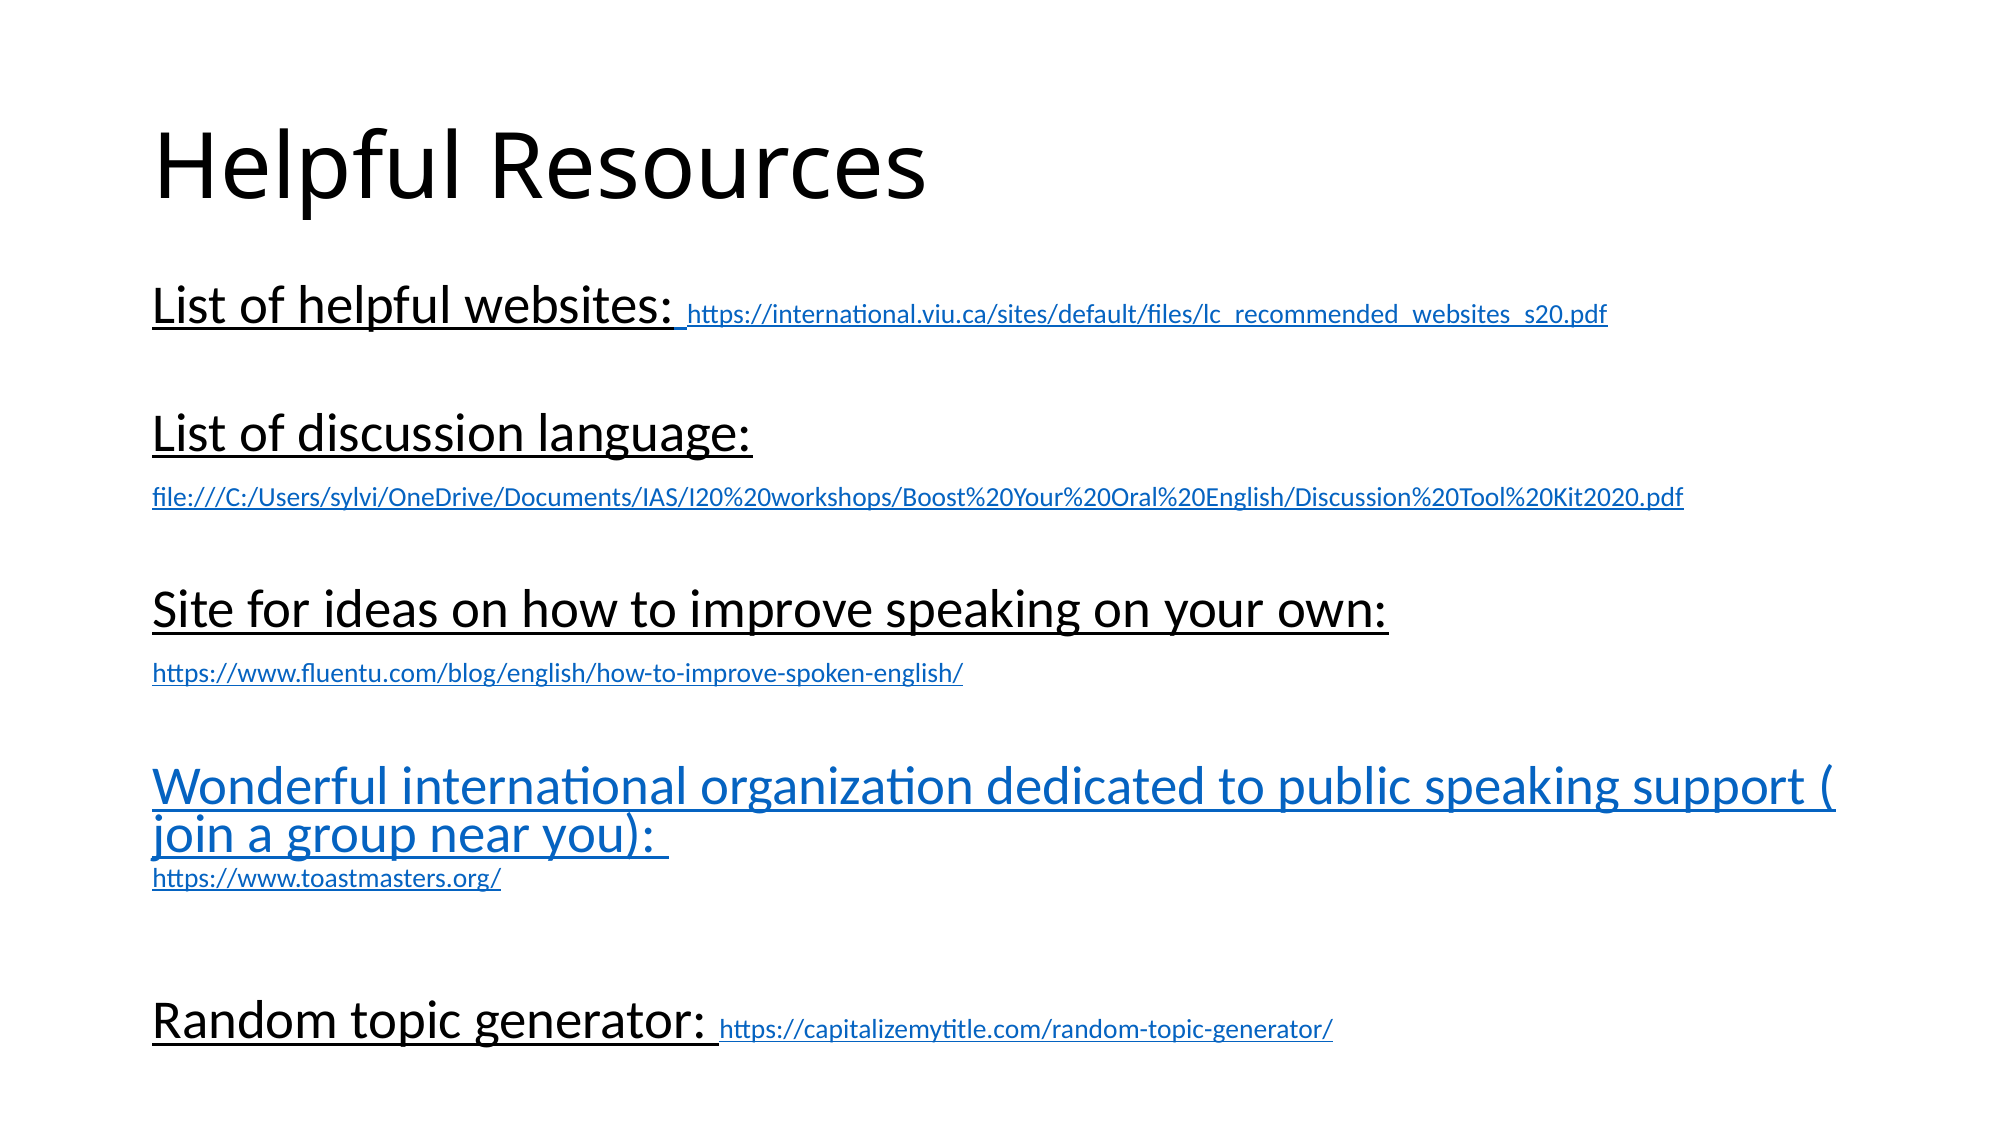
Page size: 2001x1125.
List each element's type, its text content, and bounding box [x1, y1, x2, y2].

title Helpful Resources [137, 59, 1863, 268]
list List of helpful websites: https://international.viu.ca/sites/default/files/lc_recommended_websites_s20.pdf List of discussion language: file:///C:/Users/sylvi/OneDrive/Documents/IAS/I20%20workshops/Boost%20Your%20Oral%20English/Discussion%20Tool%20Kit2020.pdf Site for ideas on how to improve speaking on your own: https://www.fluentu.com/blog/english/how-to-improve-spoken-english/ Wonderful international organization dedicated to public speaking support (join a group near you): https://www.toastmasters.org/ Random topic generator: https://capitalizemytitle.com/random-topic-generator/ [137, 268, 1863, 1014]
